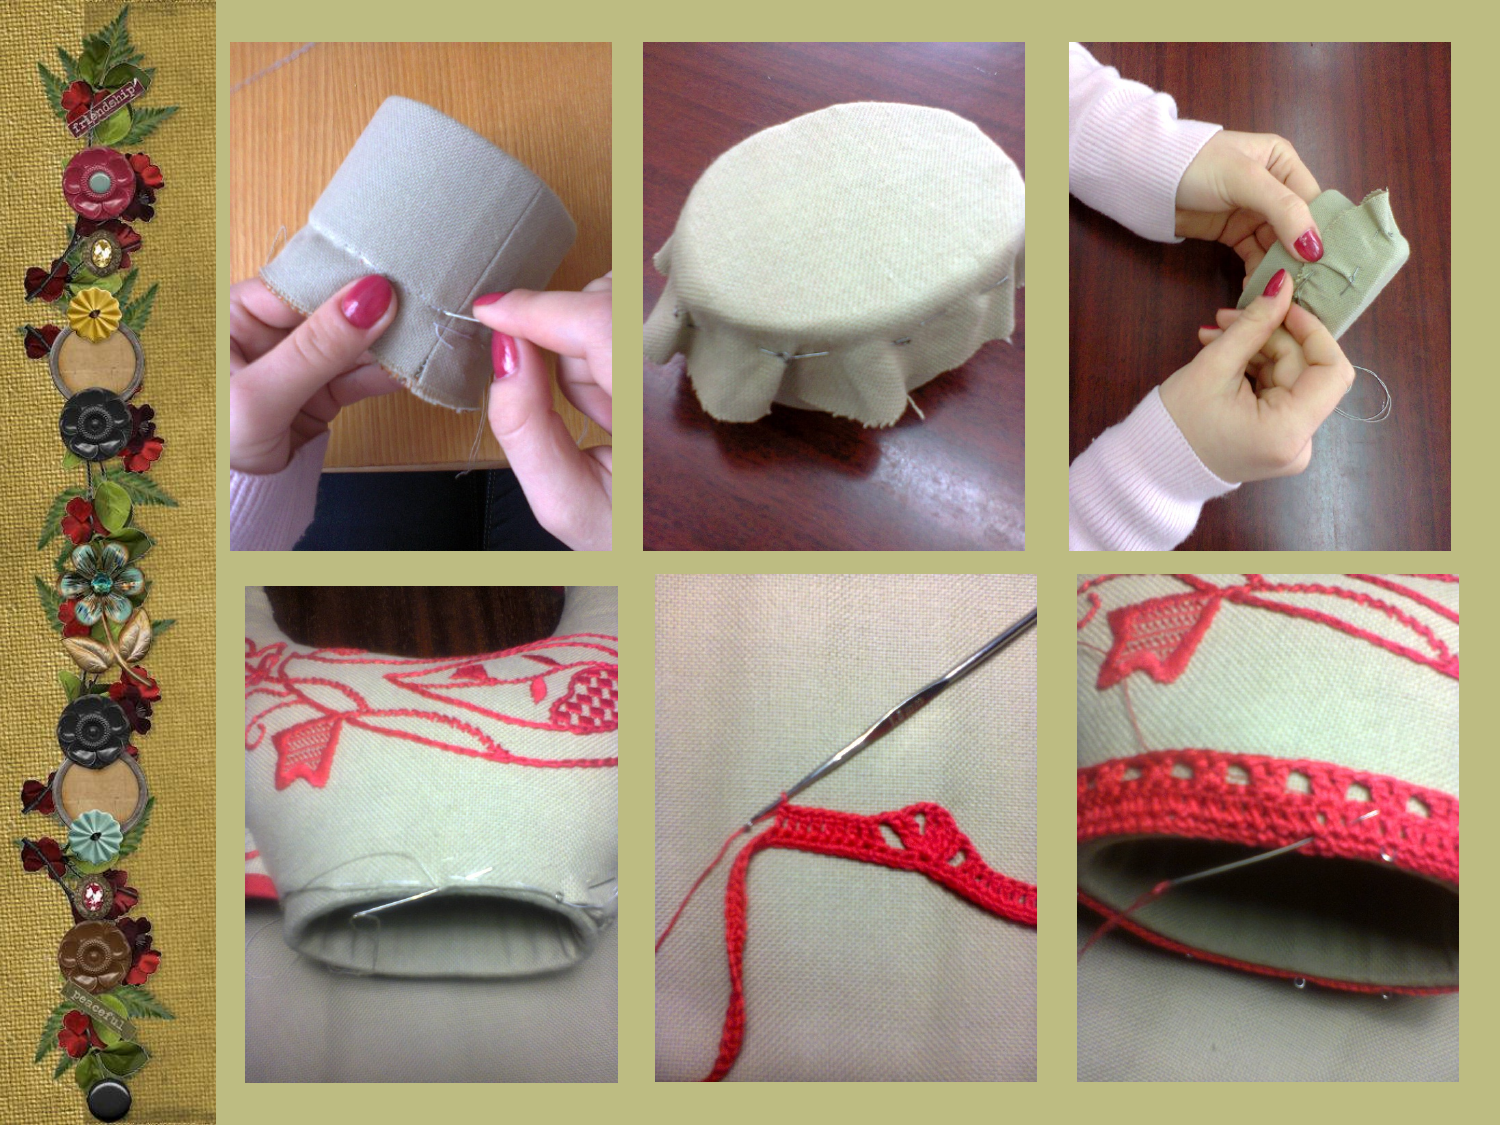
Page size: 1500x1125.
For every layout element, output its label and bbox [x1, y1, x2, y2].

picture [643, 42, 1026, 551]
picture [655, 573, 1037, 1083]
picture [244, 585, 618, 1083]
picture [1077, 573, 1460, 1083]
picture [229, 42, 612, 551]
picture [0, 0, 217, 1125]
picture [1068, 42, 1451, 551]
